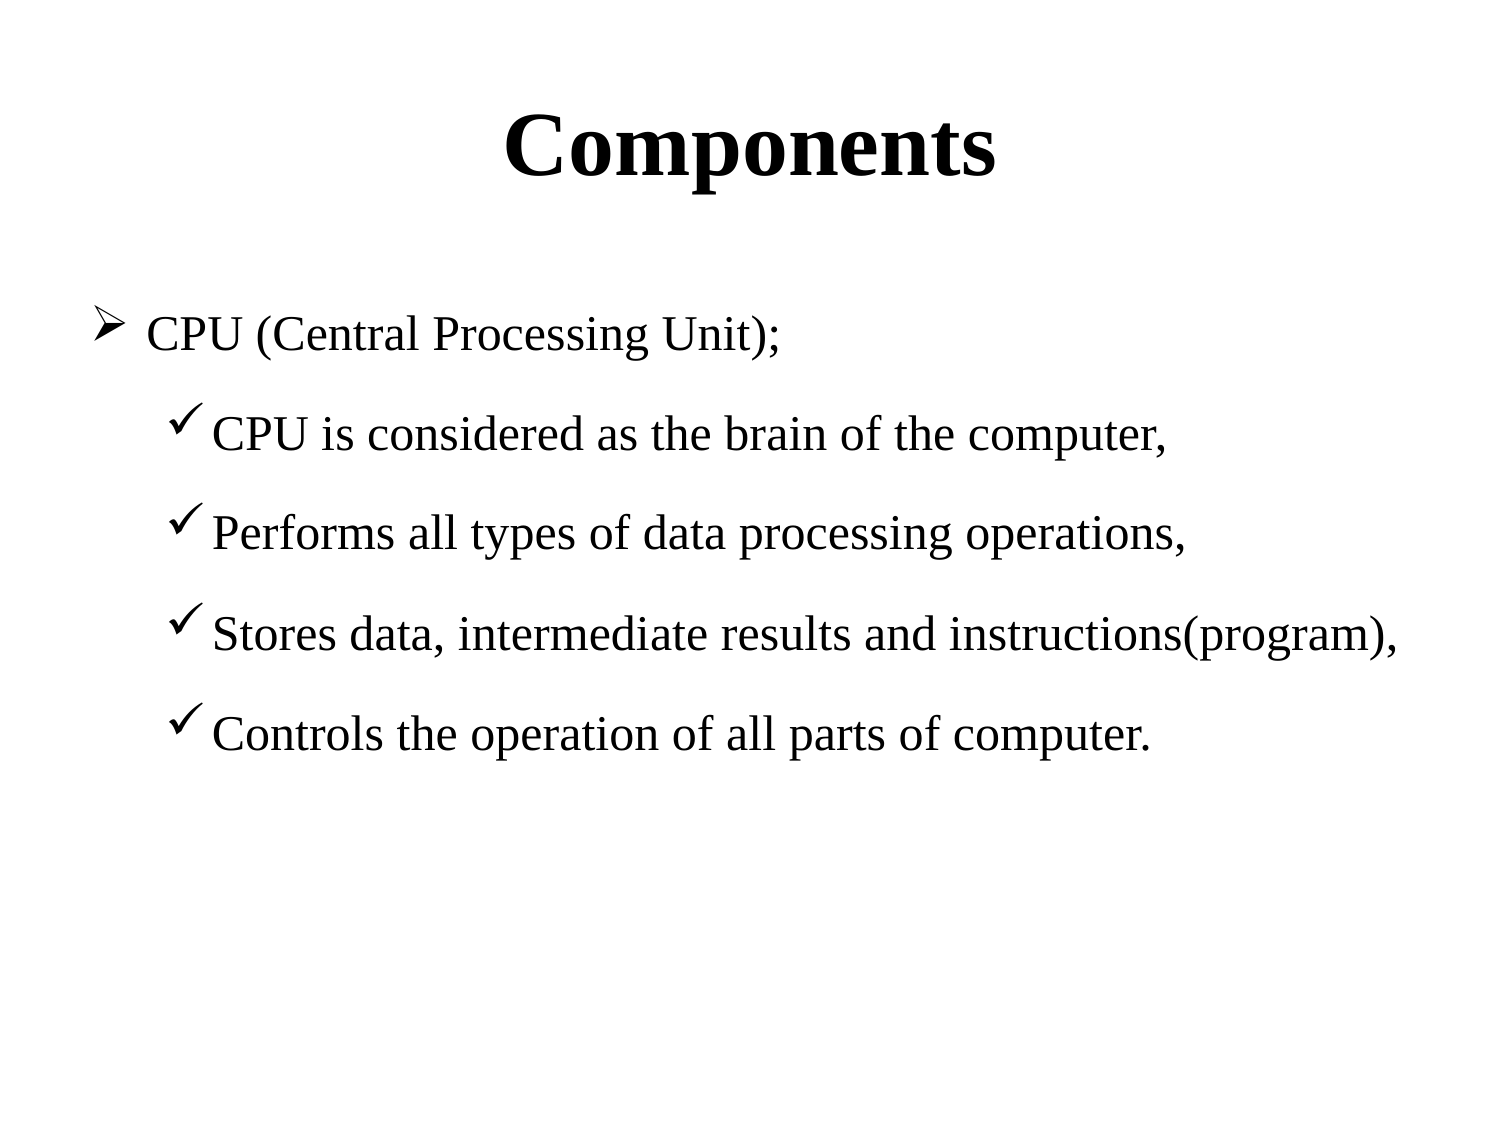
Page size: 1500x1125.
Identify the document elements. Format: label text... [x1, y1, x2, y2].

title Components [75, 45, 1425, 233]
list CPU (Central Processing Unit); CPU is considered as the brain of the computer, Performs all types of data processing operations, Stores data, intermediate results and instructions(program), Controls the operation of all parts of computer. [75, 262, 1425, 1005]
